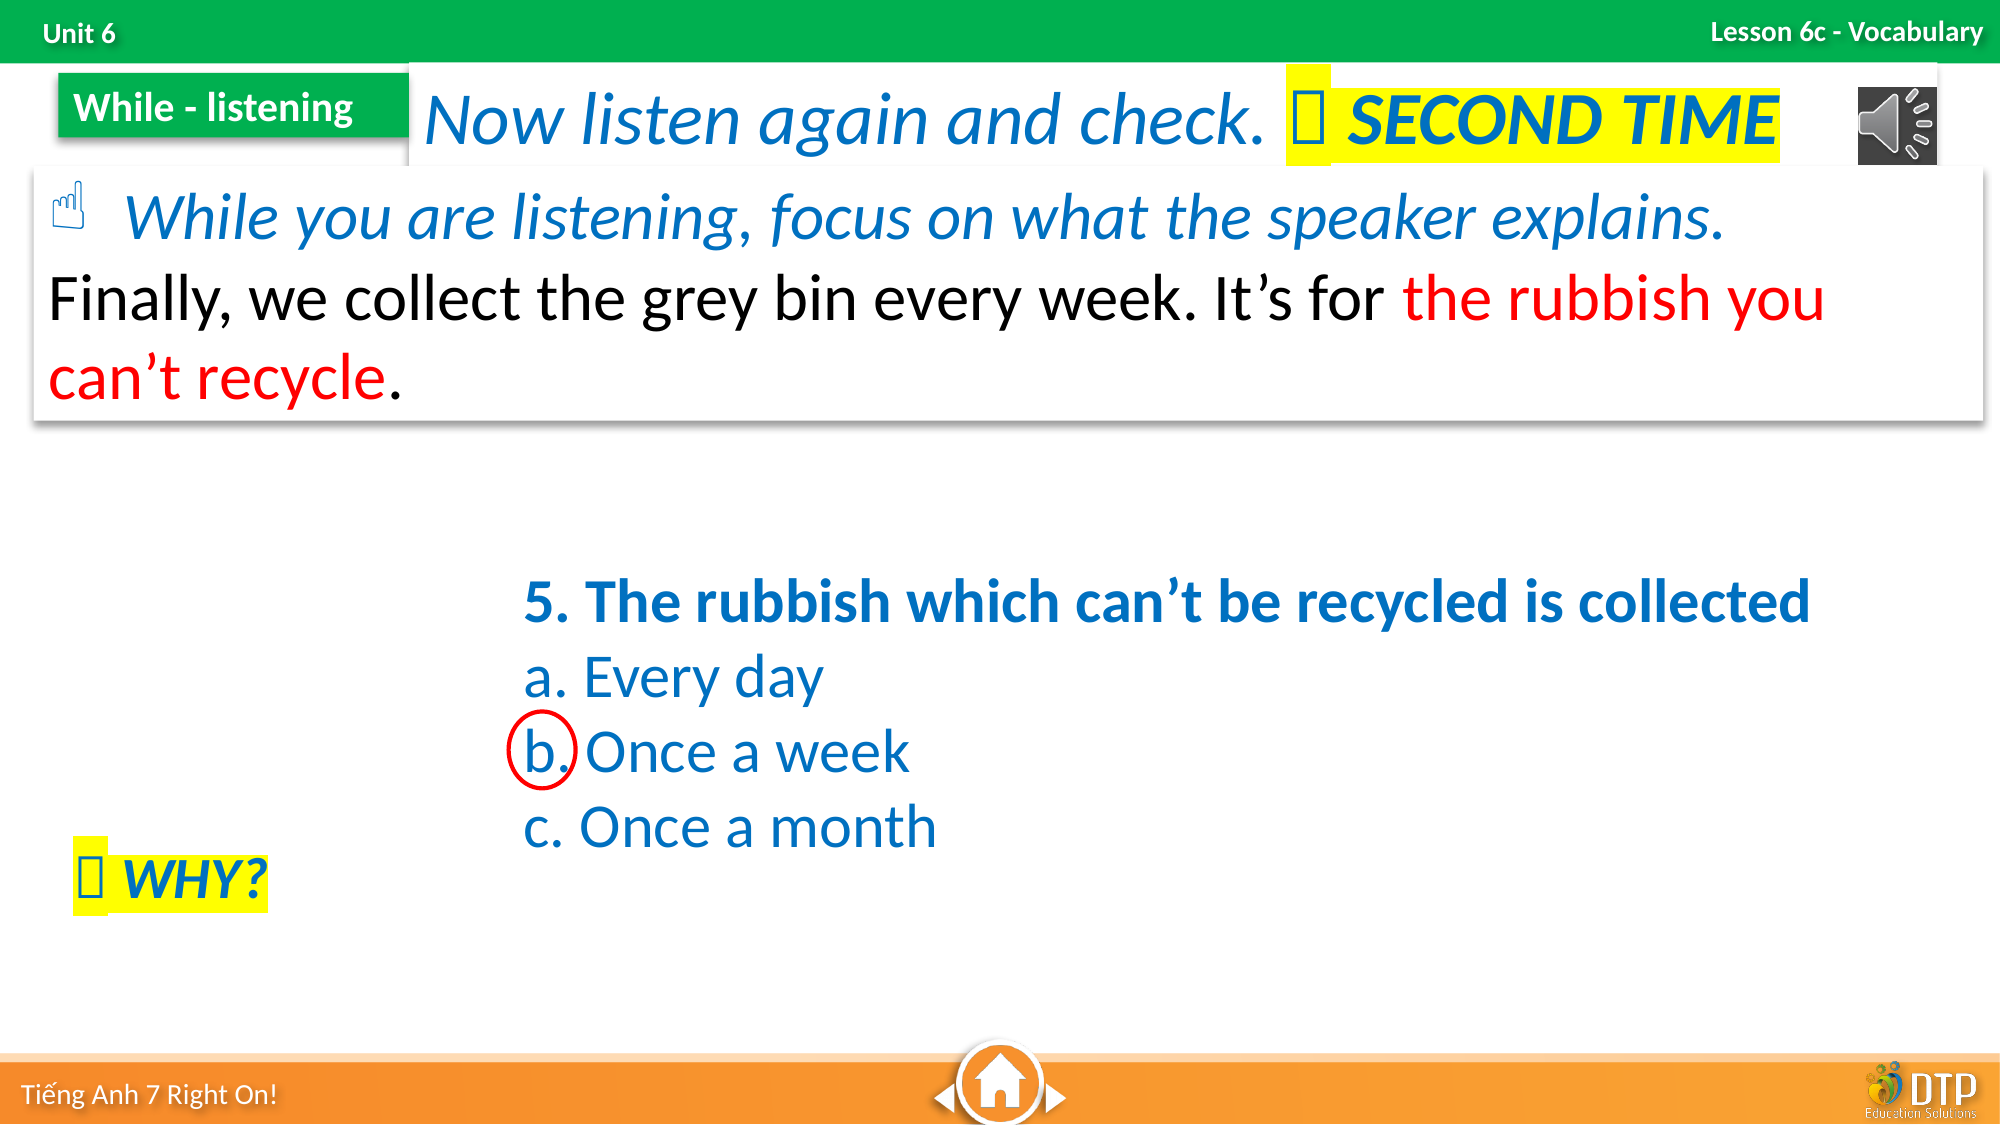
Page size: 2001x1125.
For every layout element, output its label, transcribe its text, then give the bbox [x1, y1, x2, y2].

text_box  WHY? [58, 833, 341, 918]
text_box 5. The rubbish which can’t be recycled is collected a. Every day b. Once a week c. Once a month [508, 552, 1834, 867]
text_box While - listening [58, 72, 409, 138]
text_box While you are listening, focus on what the speaker explains. Finally, we collect the grey bin every week. It’s for the rubbish you can’t recycle. [33, 166, 1984, 421]
text_box Now listen again and check.  SECOND TIME [409, 62, 1938, 166]
text_box [506, 709, 578, 791]
picture [0, 64, 2000, 1125]
